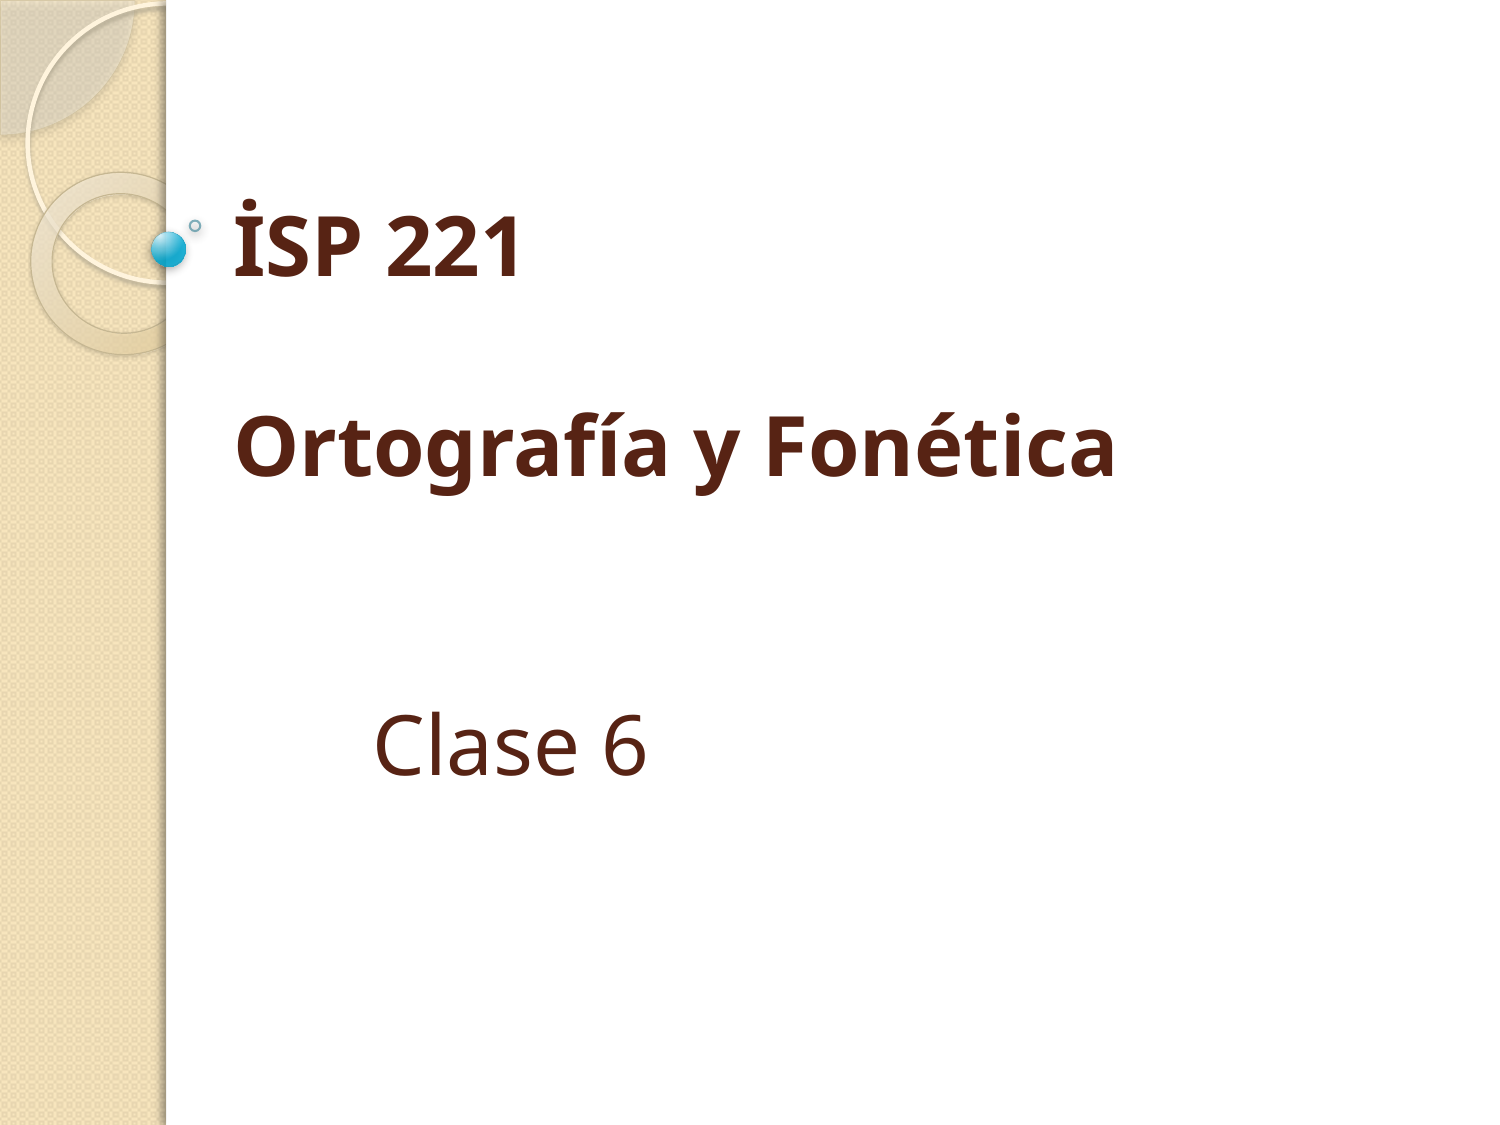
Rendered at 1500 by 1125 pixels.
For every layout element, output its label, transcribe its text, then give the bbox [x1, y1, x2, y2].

title İSP 221 Ortografía y Fonética Clase 6 [218, 172, 1434, 1000]
